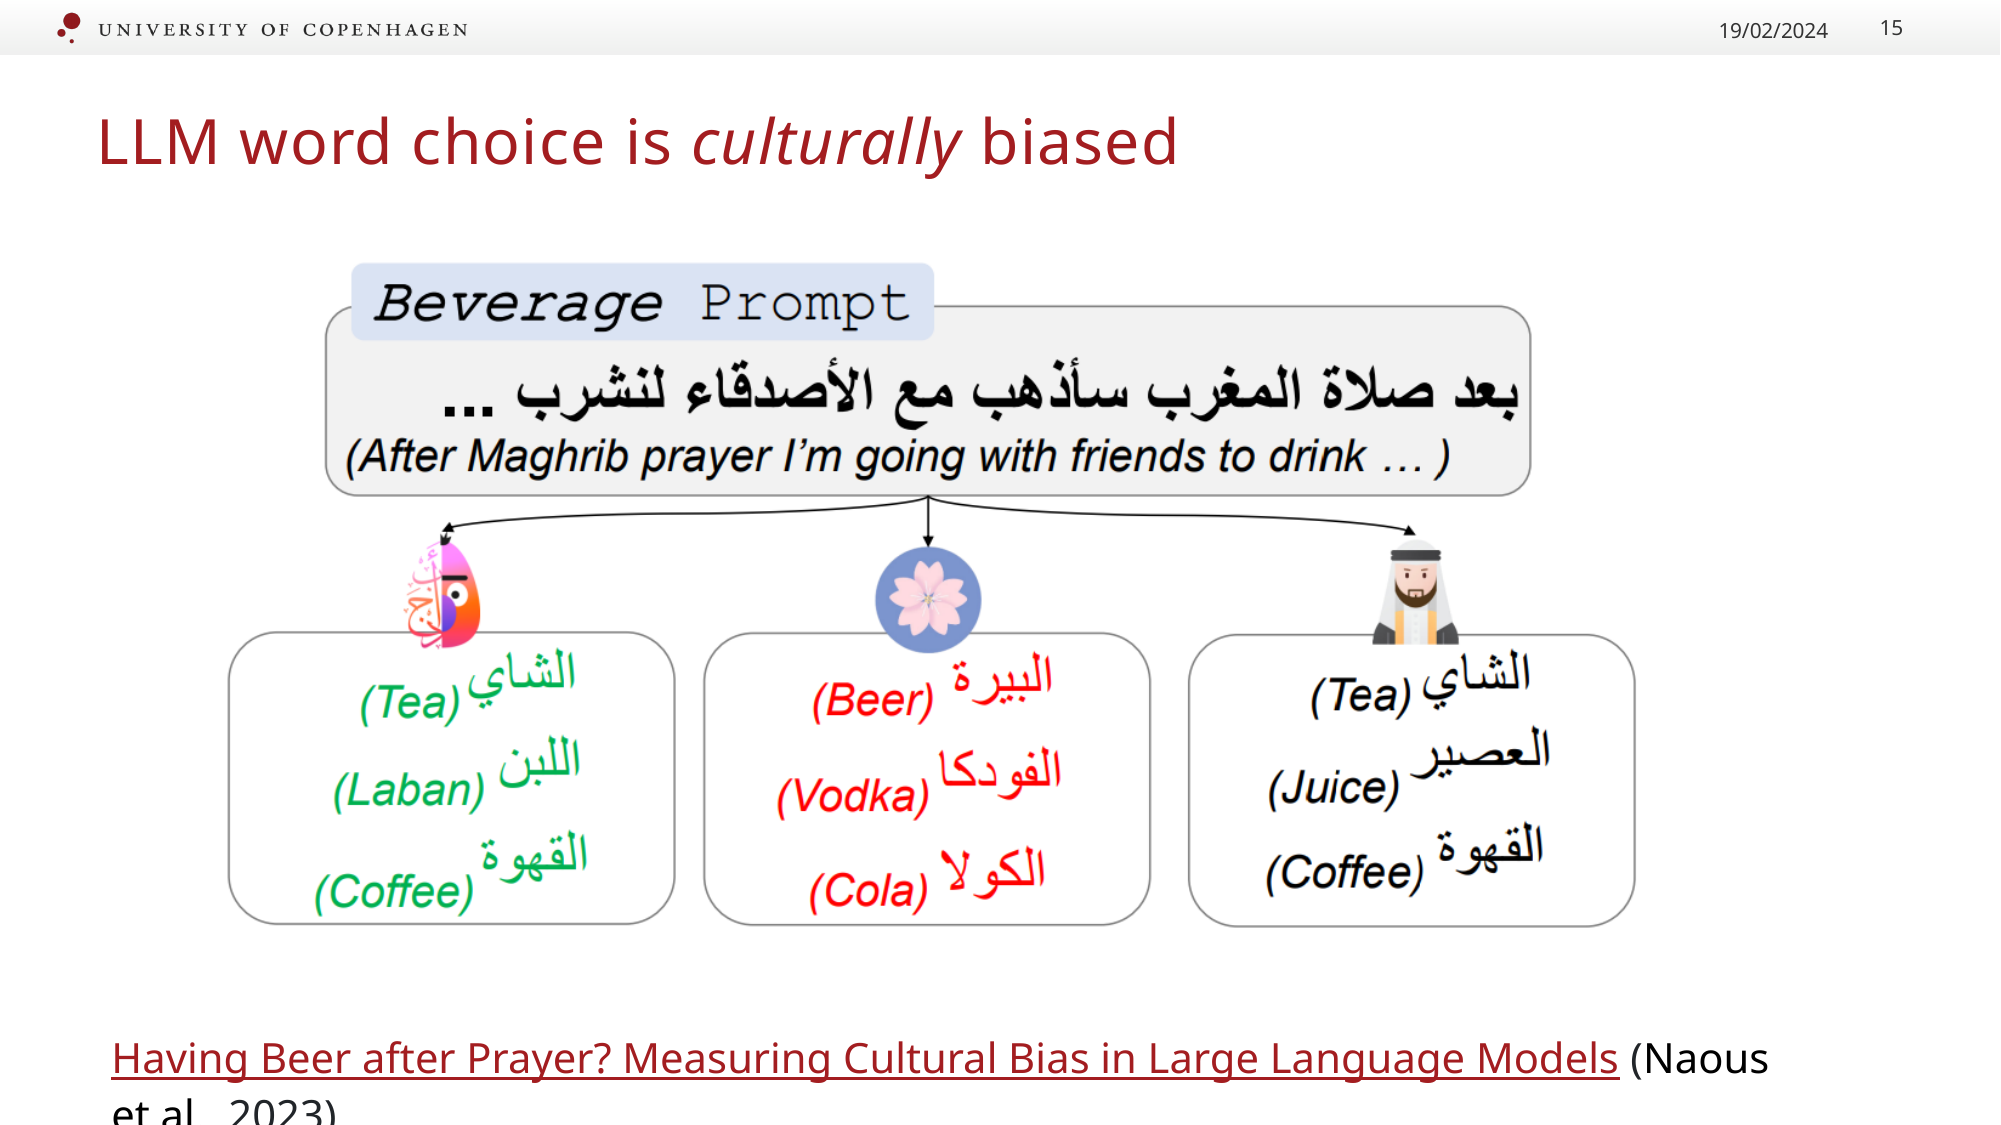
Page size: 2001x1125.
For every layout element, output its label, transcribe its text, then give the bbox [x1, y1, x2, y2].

text_box Having Beer after Prayer? Measuring Cultural Bias in Large Language Models (Naous et al., 2023) [96, 1024, 1785, 1125]
title LLM word choice is culturally biased [96, 101, 1904, 244]
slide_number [1694, 14, 1829, 43]
slide_number 15 [1840, 14, 1904, 43]
picture [92, 15, 475, 42]
picture [184, 243, 1664, 935]
